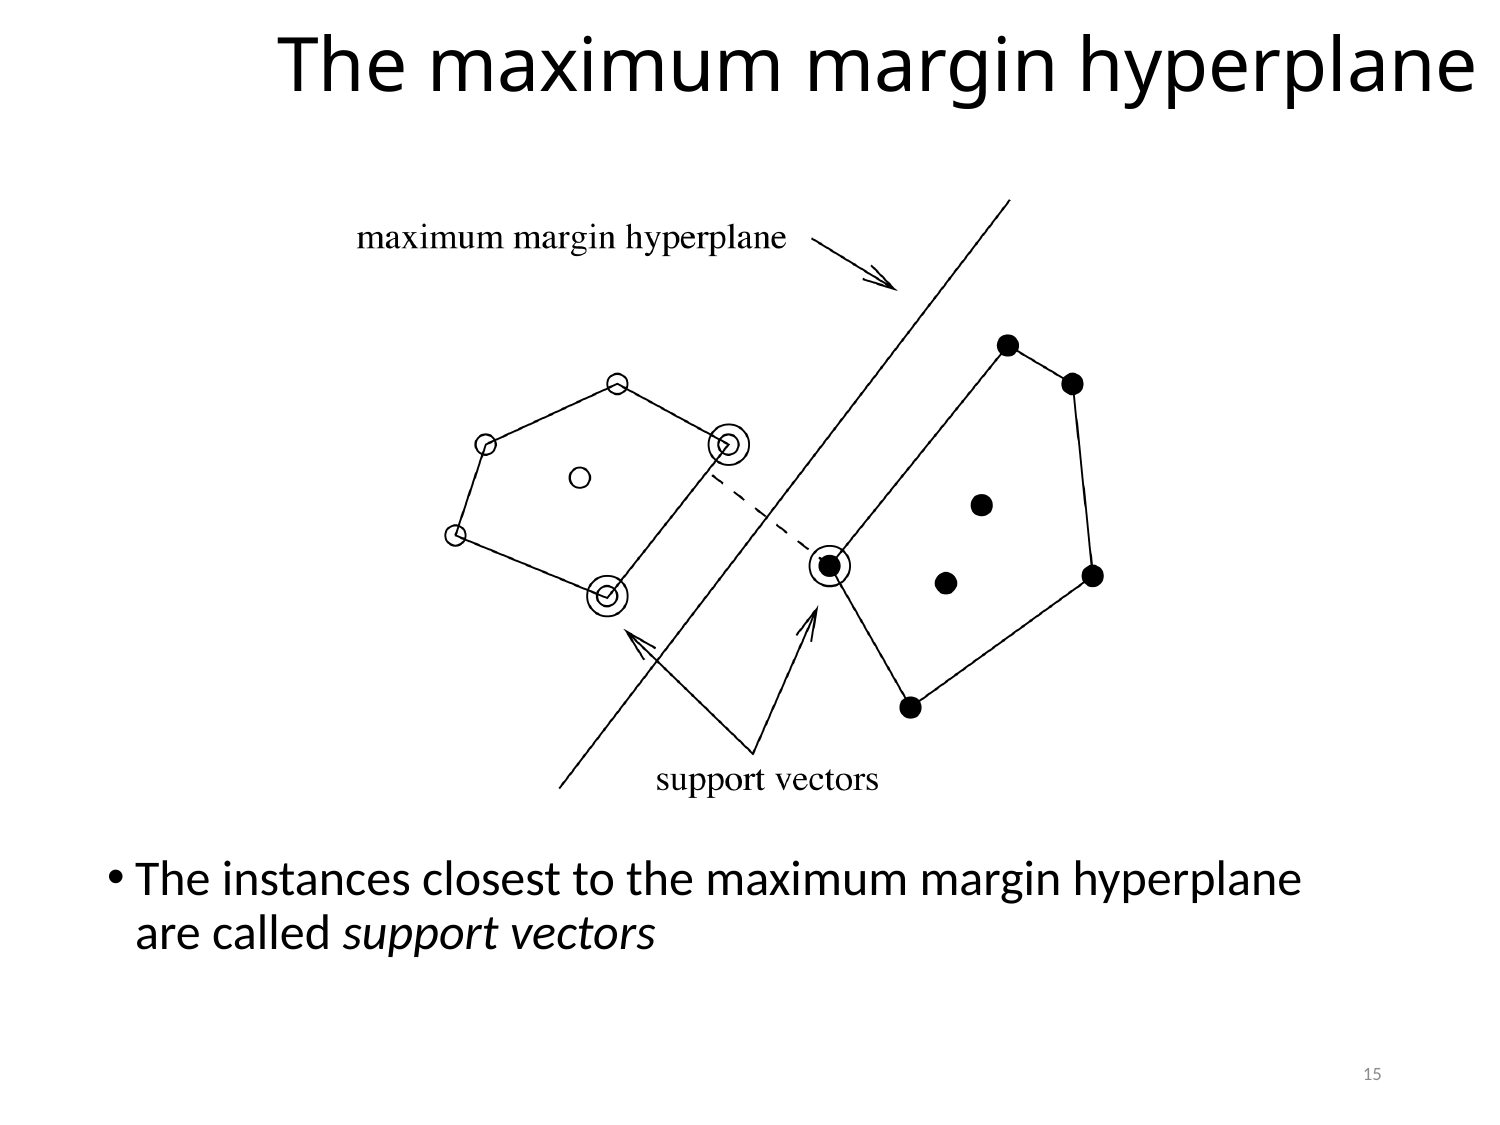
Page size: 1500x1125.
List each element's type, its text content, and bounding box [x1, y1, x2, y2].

title The maximum margin hyperplane [262, 0, 1500, 148]
list The instances closest to the maximum margin hyperplane are called support vectors [92, 844, 1330, 1125]
slide_number 15 [1059, 1042, 1397, 1103]
picture [354, 196, 1105, 798]
